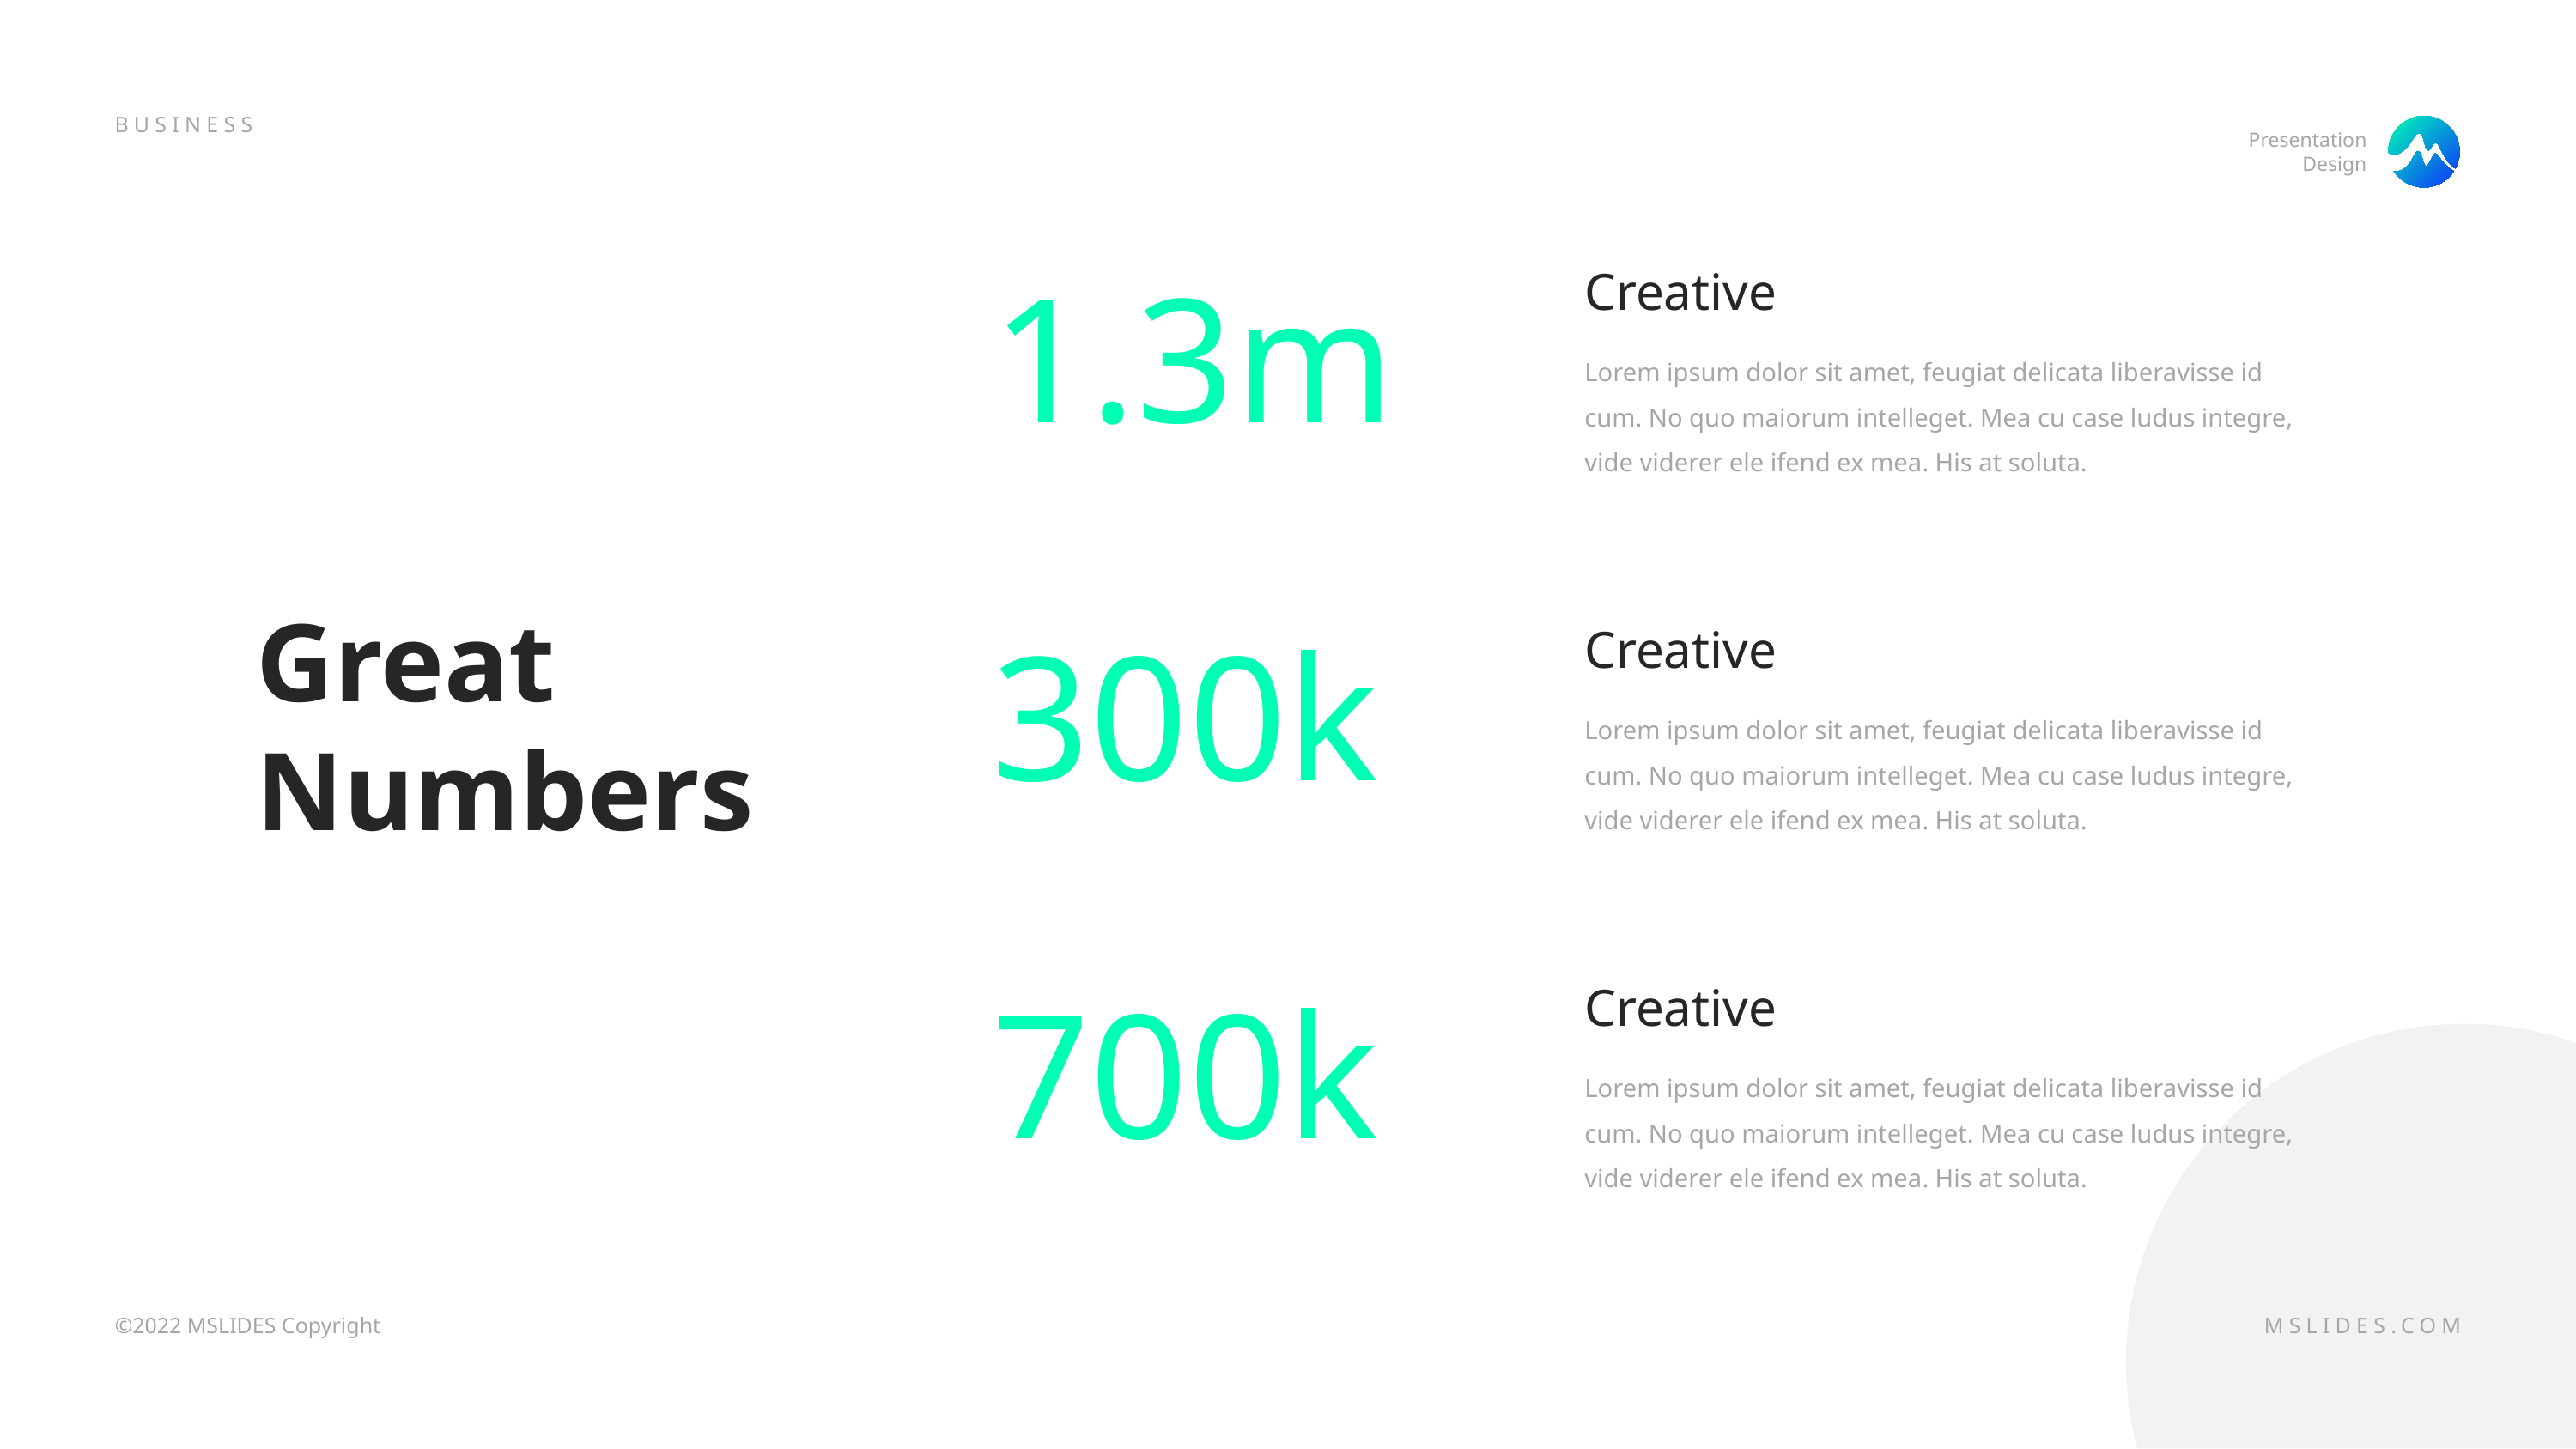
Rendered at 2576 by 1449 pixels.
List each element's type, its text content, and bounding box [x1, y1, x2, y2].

text_box 700k [992, 964, 1583, 1203]
text_box Creative Lorem ipsum dolor sit amet, feugiat delicata liberavisse id cum. No quo maiorum intelleget. Mea cu case ludus integre, vide viderer ele ifend ex mea. His at soluta. [1571, 253, 2330, 483]
text_box 300k [992, 606, 1583, 845]
text_box Creative Lorem ipsum dolor sit amet, feugiat delicata liberavisse id cum. No quo maiorum intelleget. Mea cu case ludus integre, vide viderer ele ifend ex mea. His at soluta. [1571, 611, 2330, 841]
text_box Creative Lorem ipsum dolor sit amet, feugiat delicata liberavisse id cum. No quo maiorum intelleget. Mea cu case ludus integre, vide viderer ele ifend ex mea. His at soluta. [1571, 969, 2330, 1199]
text_box Great Numbers [244, 587, 936, 858]
text_box 1.3m [992, 248, 1572, 487]
